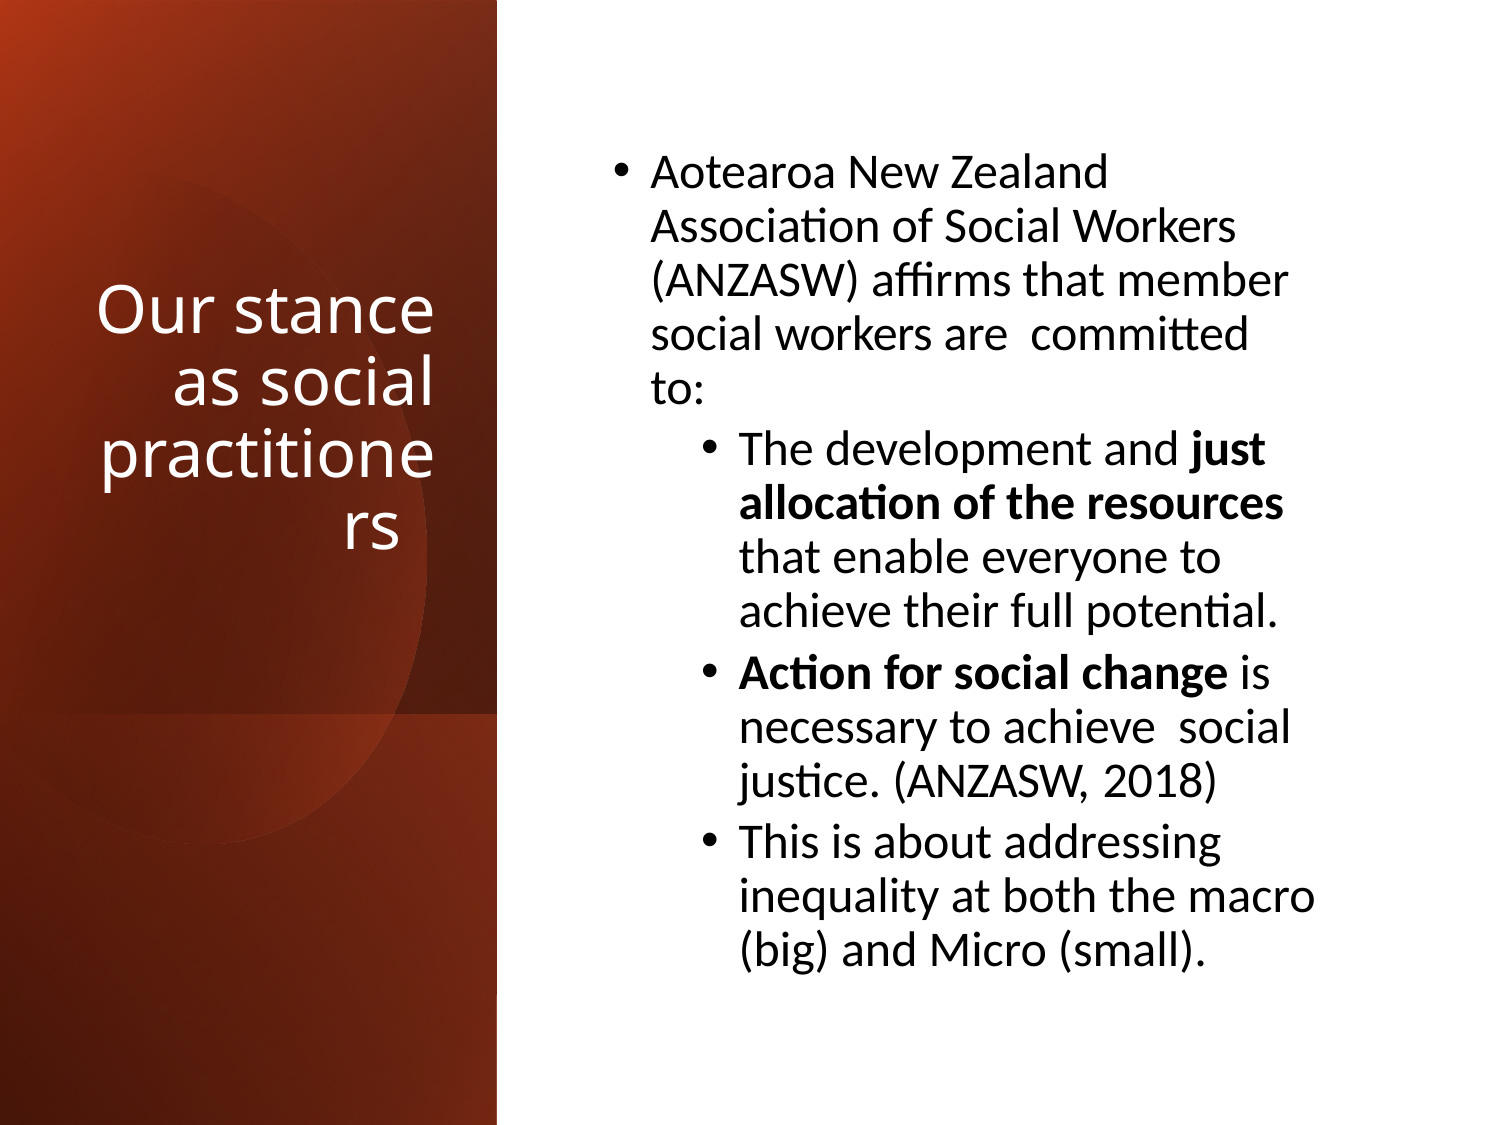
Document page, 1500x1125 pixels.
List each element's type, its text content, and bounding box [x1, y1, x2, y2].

text_box [0, 0, 498, 1124]
text_box Aotearoa New Zealand Association of Social Workers (ANZASW) affirms that member social workers are committed to: The development and just allocation of the resources that enable everyone to achieve their full potential. Action for social change is necessary to achieve social justice. (ANZASW, 2018) This is about addressing inequality at both the macro (big) and Micro (small). [591, 106, 1399, 1017]
text_box [498, 0, 1500, 1125]
title Our stance as social practitioners [57, 96, 452, 652]
